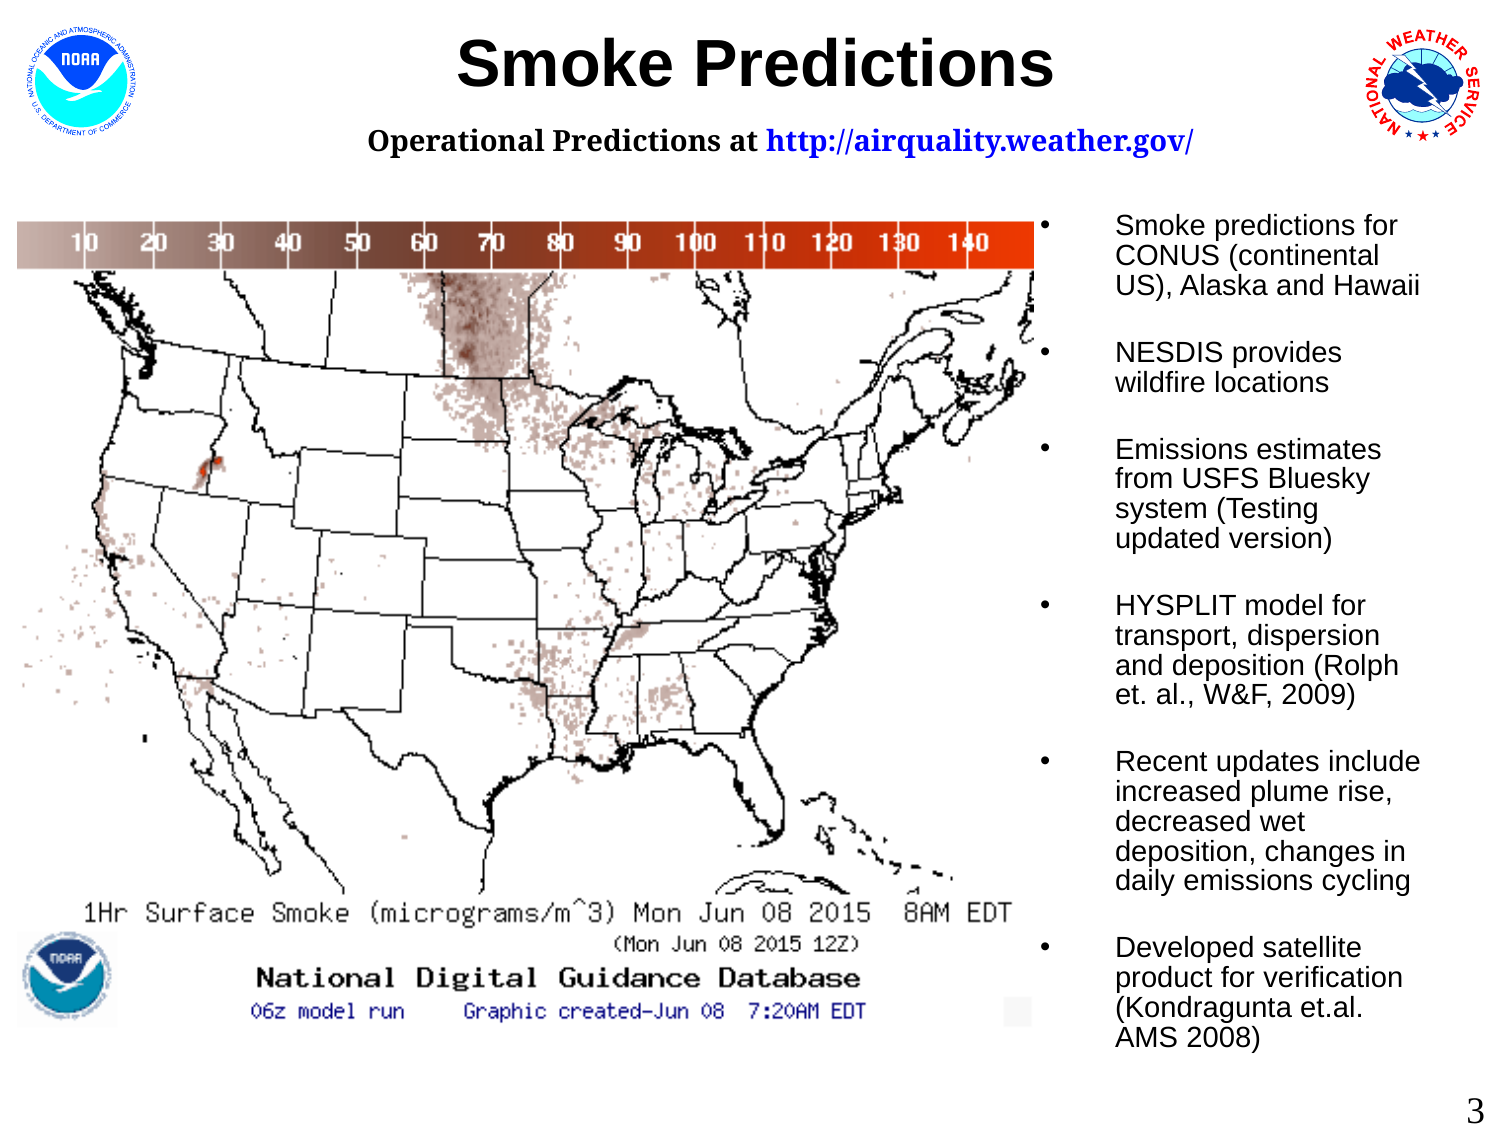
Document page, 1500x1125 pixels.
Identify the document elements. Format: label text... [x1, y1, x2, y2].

picture [17, 220, 1034, 1030]
title Smoke Predictions [137, 24, 1376, 113]
slide_number 3 [1424, 1078, 1500, 1119]
list Smoke predictions for CONUS (continental US), Alaska and Hawaii NESDIS provides wildfire locations Emissions estimates from USFS Bluesky system (Testing updated version) HYSPLIT model for transport, dispersion and deposition (Rolph et. al., W&F, 2009) Recent updates include increased plume rise, decreased wet deposition, changes in daily emissions cycling Developed satellite product for verification (Kondragunta et.al. AMS 2008) [1024, 204, 1438, 1125]
text_box Operational Predictions at http://airquality.weather.gov/ [352, 120, 1247, 166]
